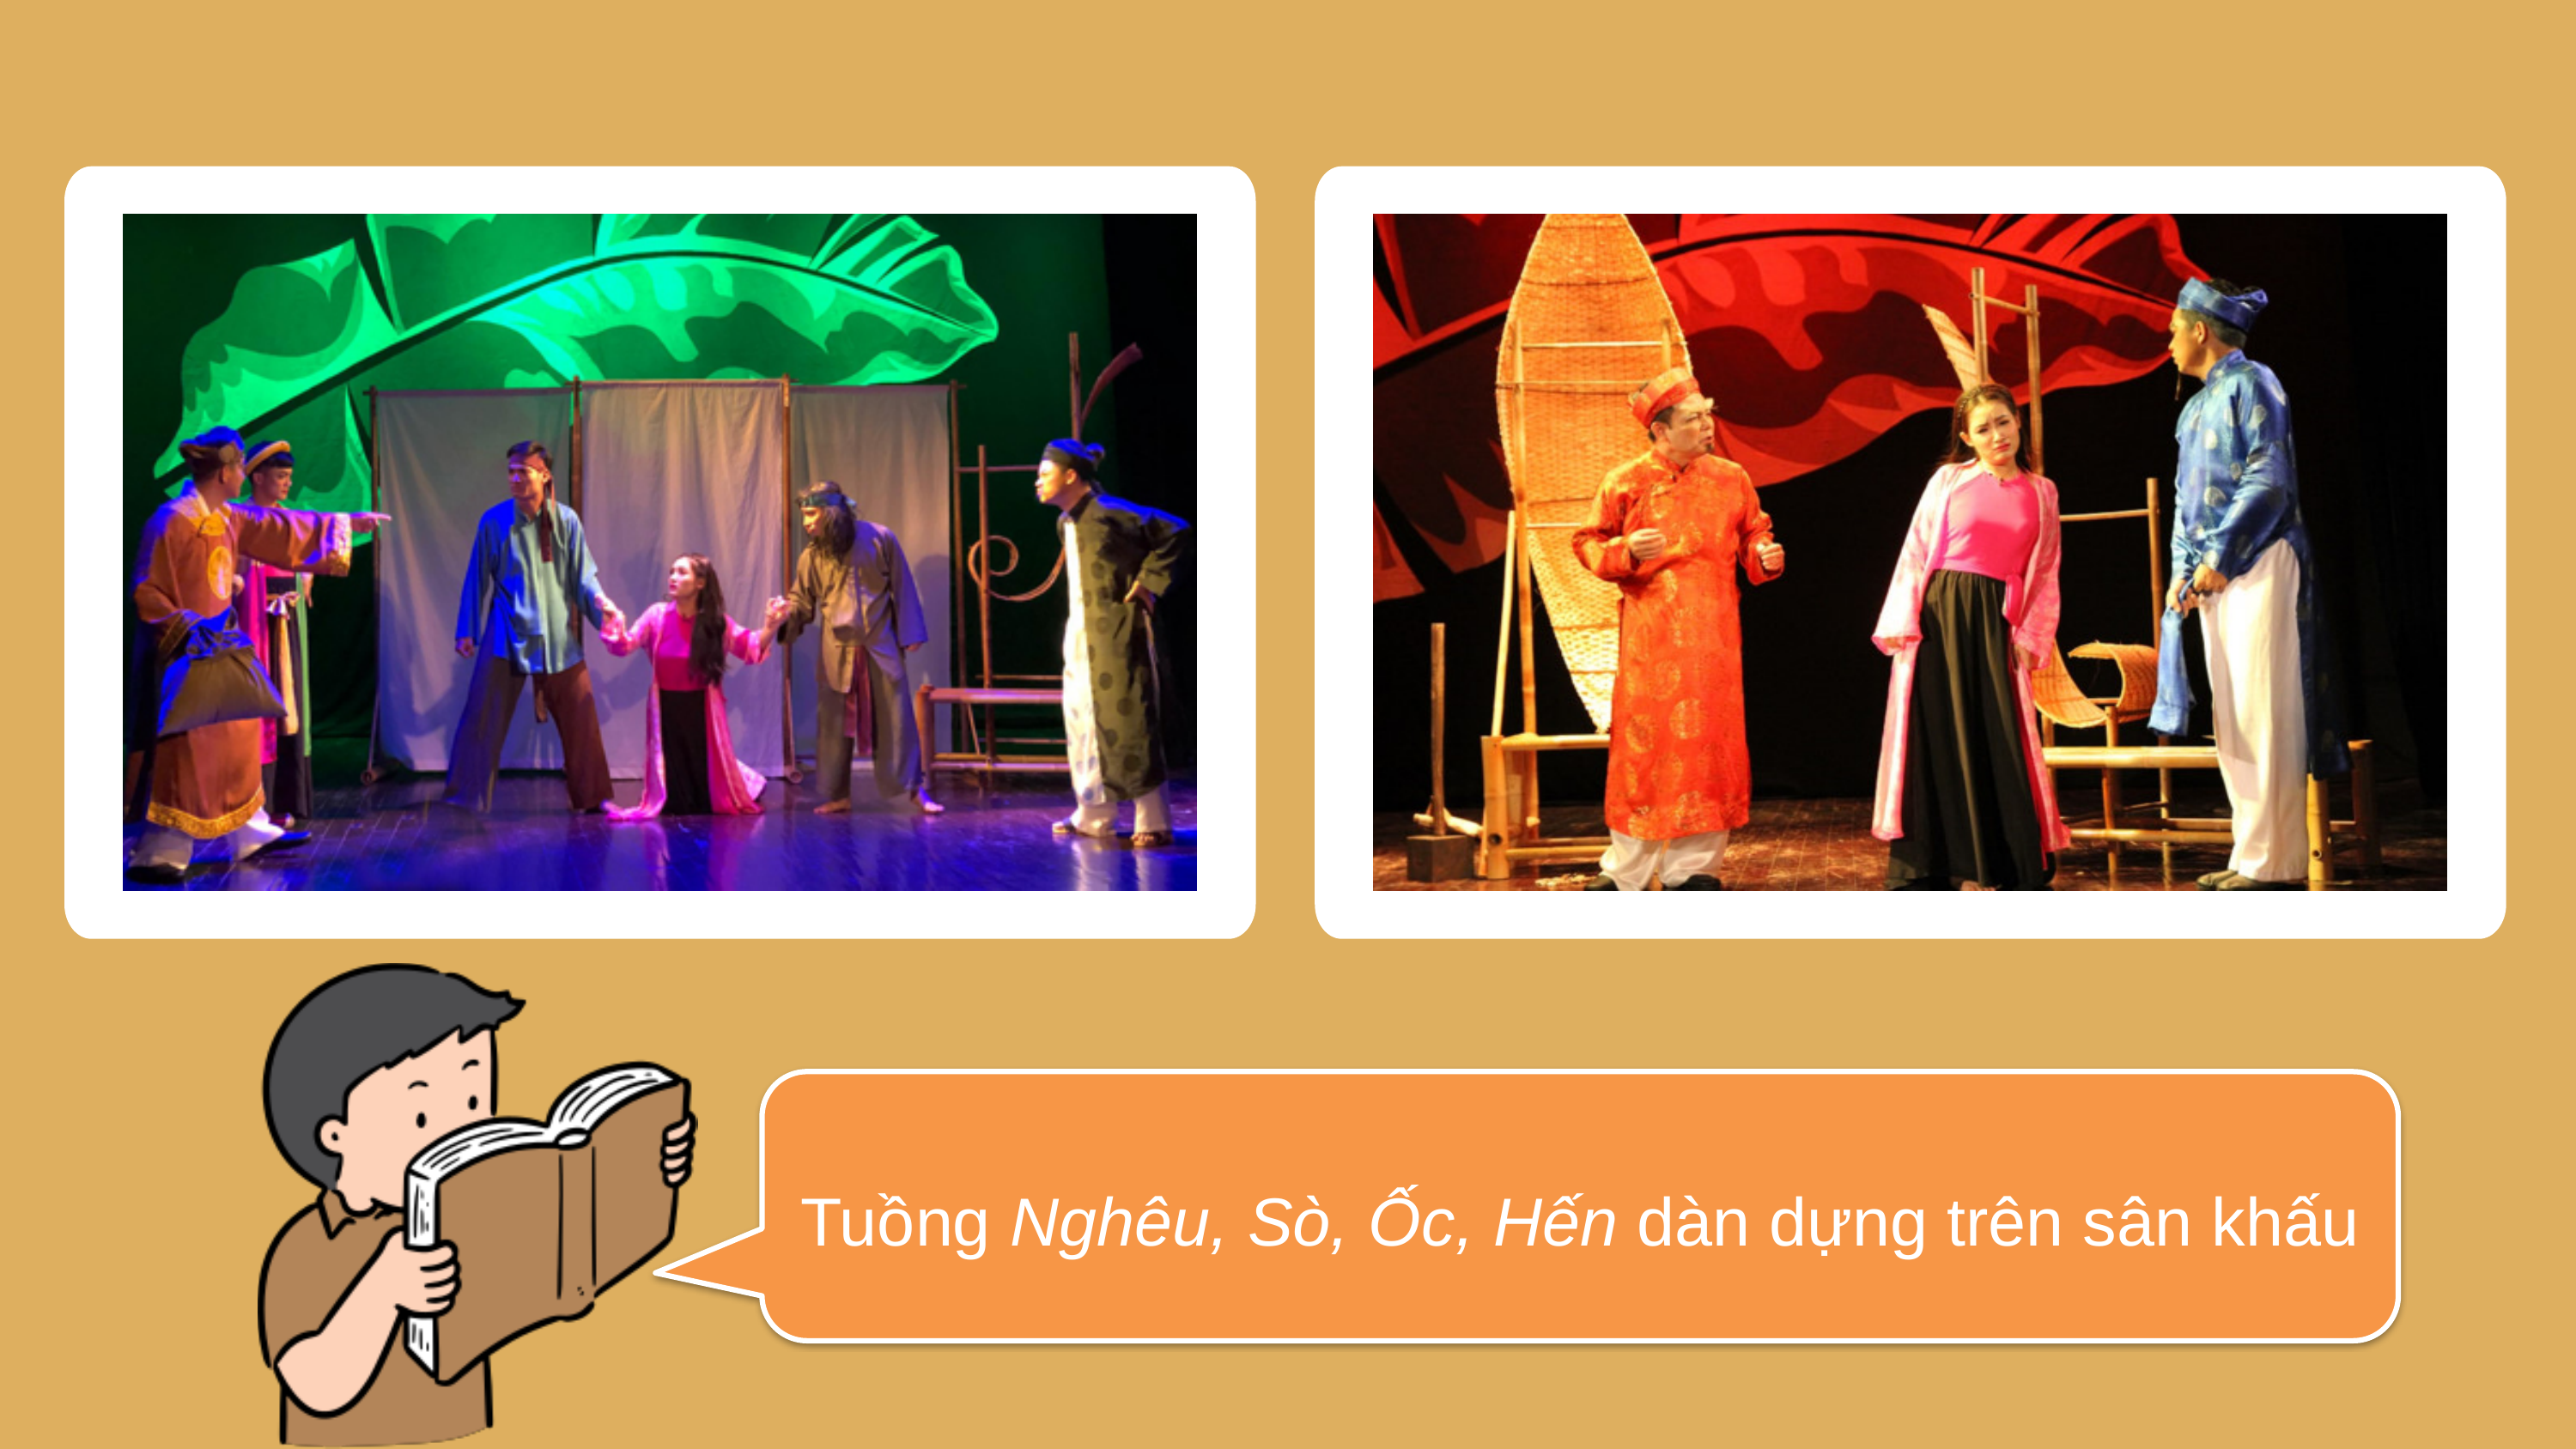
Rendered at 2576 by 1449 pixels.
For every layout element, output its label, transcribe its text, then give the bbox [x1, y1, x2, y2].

picture [123, 214, 1197, 891]
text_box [64, 166, 1256, 939]
picture [257, 963, 698, 1449]
text_box Tuồng Nghêu, Sò, Ốc, Hến dàn dựng trên sân khấu [701, 1069, 2402, 1344]
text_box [1314, 166, 2506, 939]
picture [1373, 214, 2448, 891]
